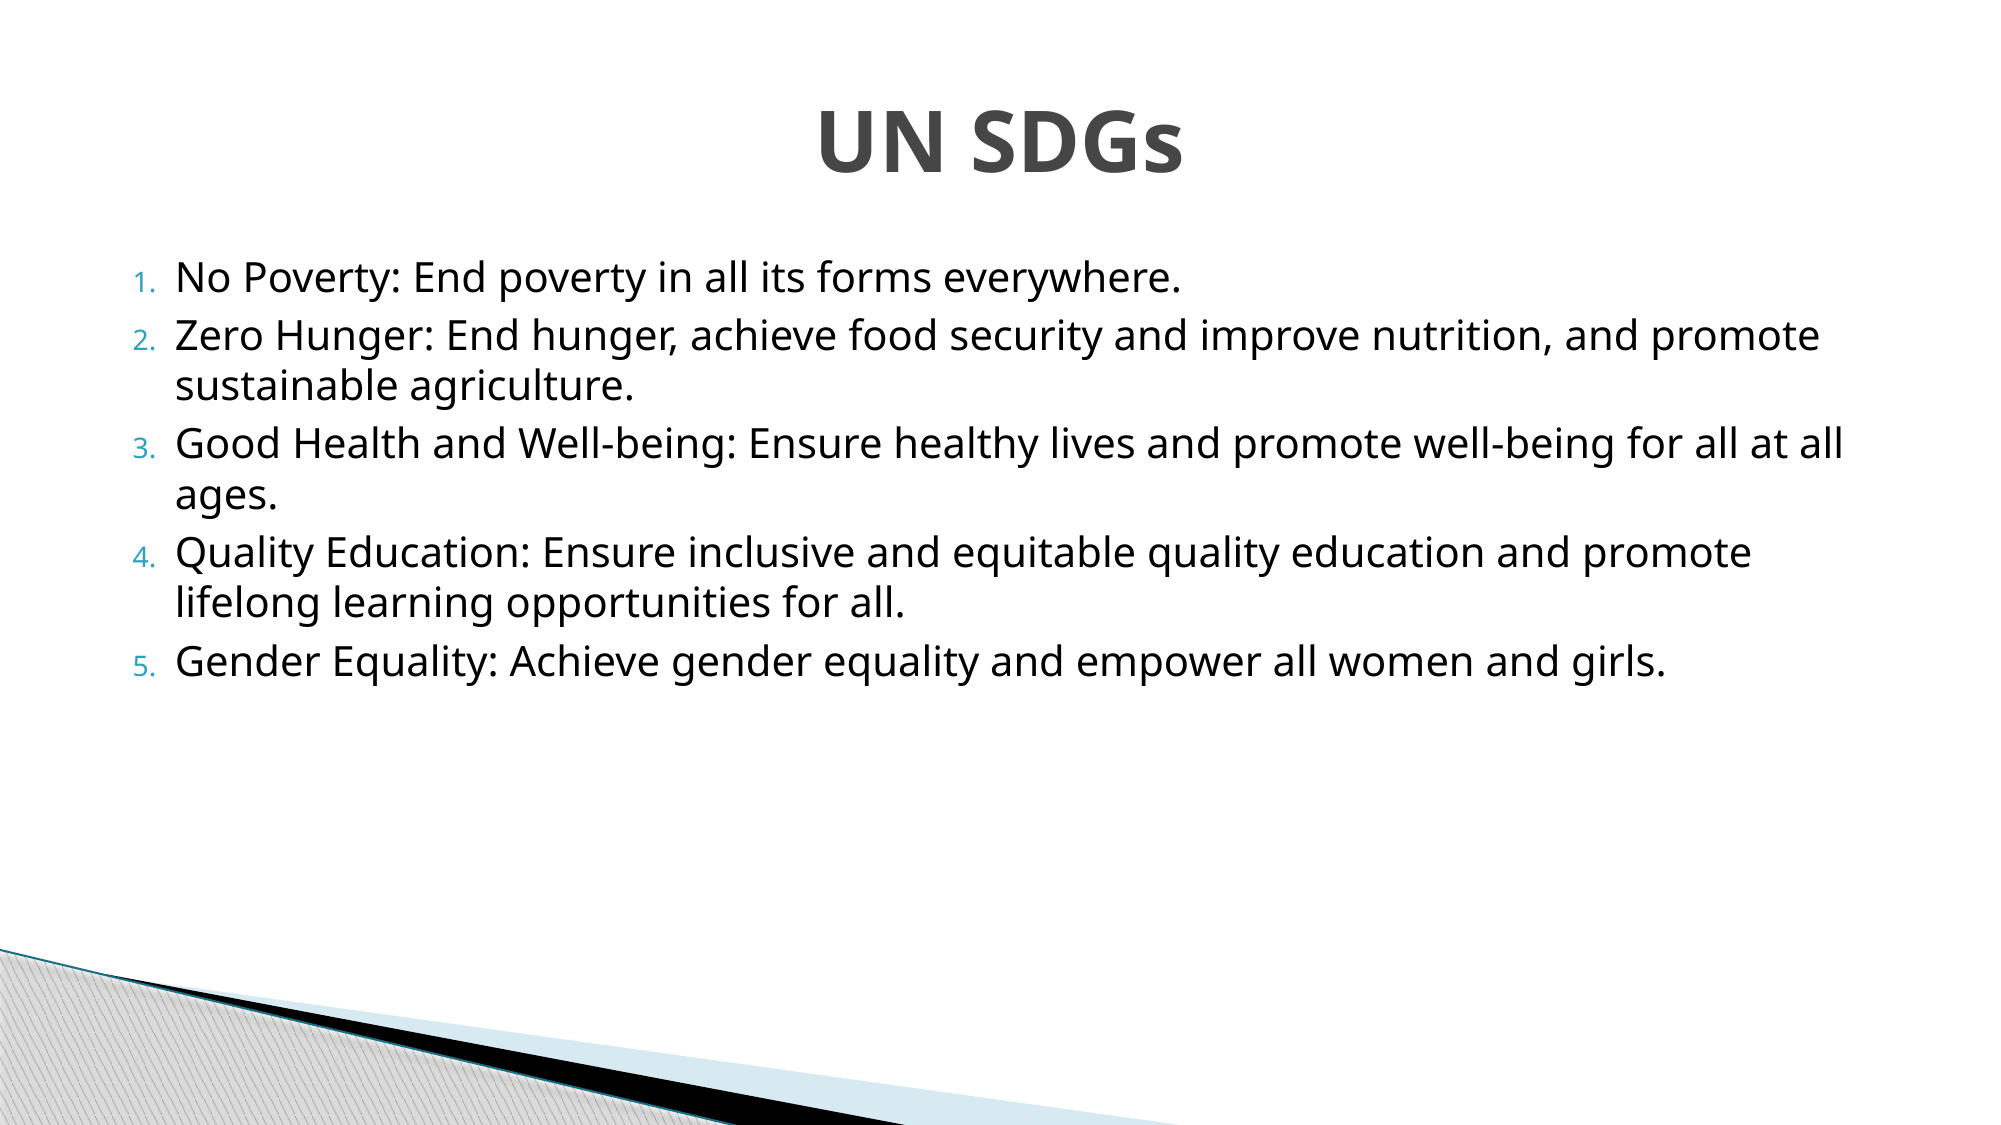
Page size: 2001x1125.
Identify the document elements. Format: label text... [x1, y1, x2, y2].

title UN SDGs [99, 45, 1900, 233]
list No Poverty: End poverty in all its forms everywhere. Zero Hunger: End hunger, achieve food security and improve nutrition, and promote sustainable agriculture. Good Health and Well-being: Ensure healthy lives and promote well-being for all at all ages. Quality Education: Ensure inclusive and equitable quality education and promote lifelong learning opportunities for all. Gender Equality: Achieve gender equality and empower all women and girls. [99, 243, 1900, 986]
